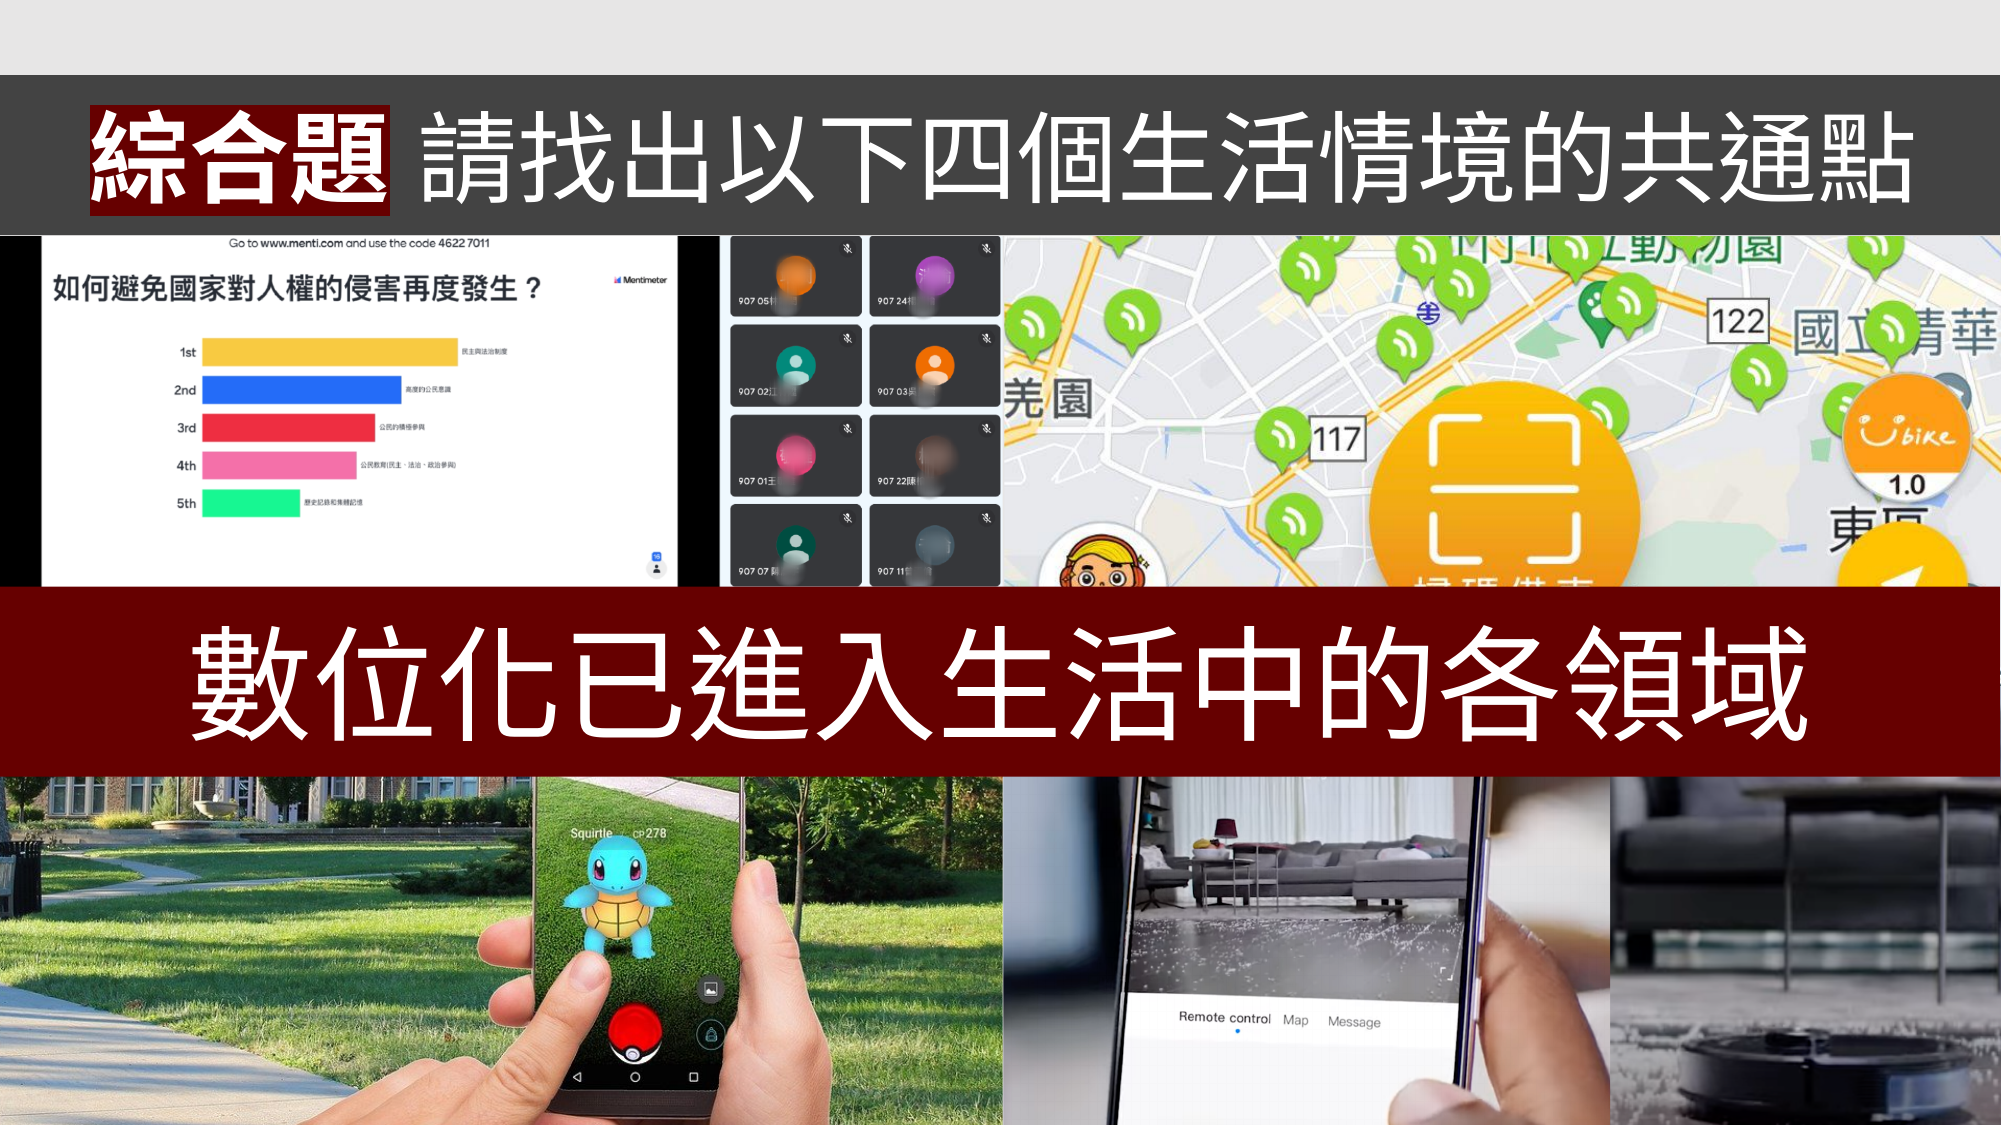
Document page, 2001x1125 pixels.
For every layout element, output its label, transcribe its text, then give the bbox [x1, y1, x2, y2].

text_box 綜合題 請找出以下四個生活情境的共通點 [0, 75, 2000, 235]
picture [1004, 236, 2001, 1125]
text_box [1003, 686, 2000, 1125]
picture [0, 236, 1003, 1125]
